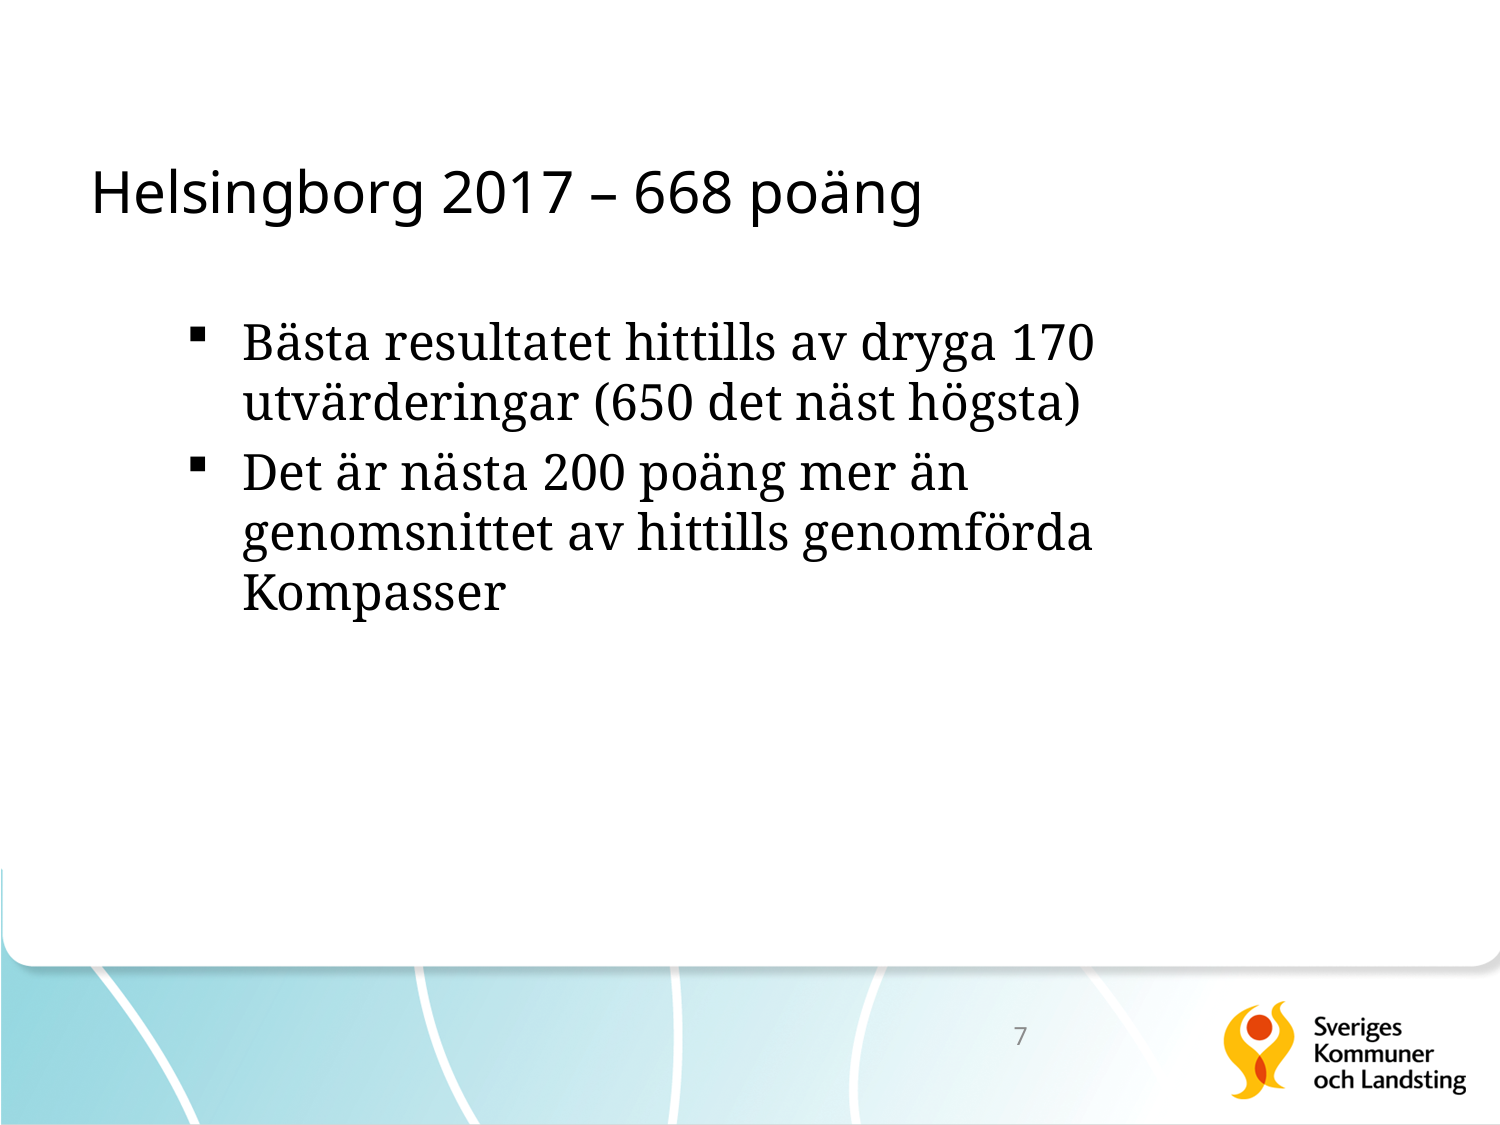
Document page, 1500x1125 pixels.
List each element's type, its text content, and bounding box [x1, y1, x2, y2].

picture [0, 0, 1500, 1125]
slide_number 7 [820, 1007, 1043, 1068]
title Helsingborg 2017 – 668 poäng [75, 45, 1425, 233]
list Bästa resultatet hittills av dryga 170 utvärderingar (650 det näst högsta) Det är nästa 200 poäng mer än genomsnittet av hittills genomförda Kompasser [171, 302, 1116, 681]
